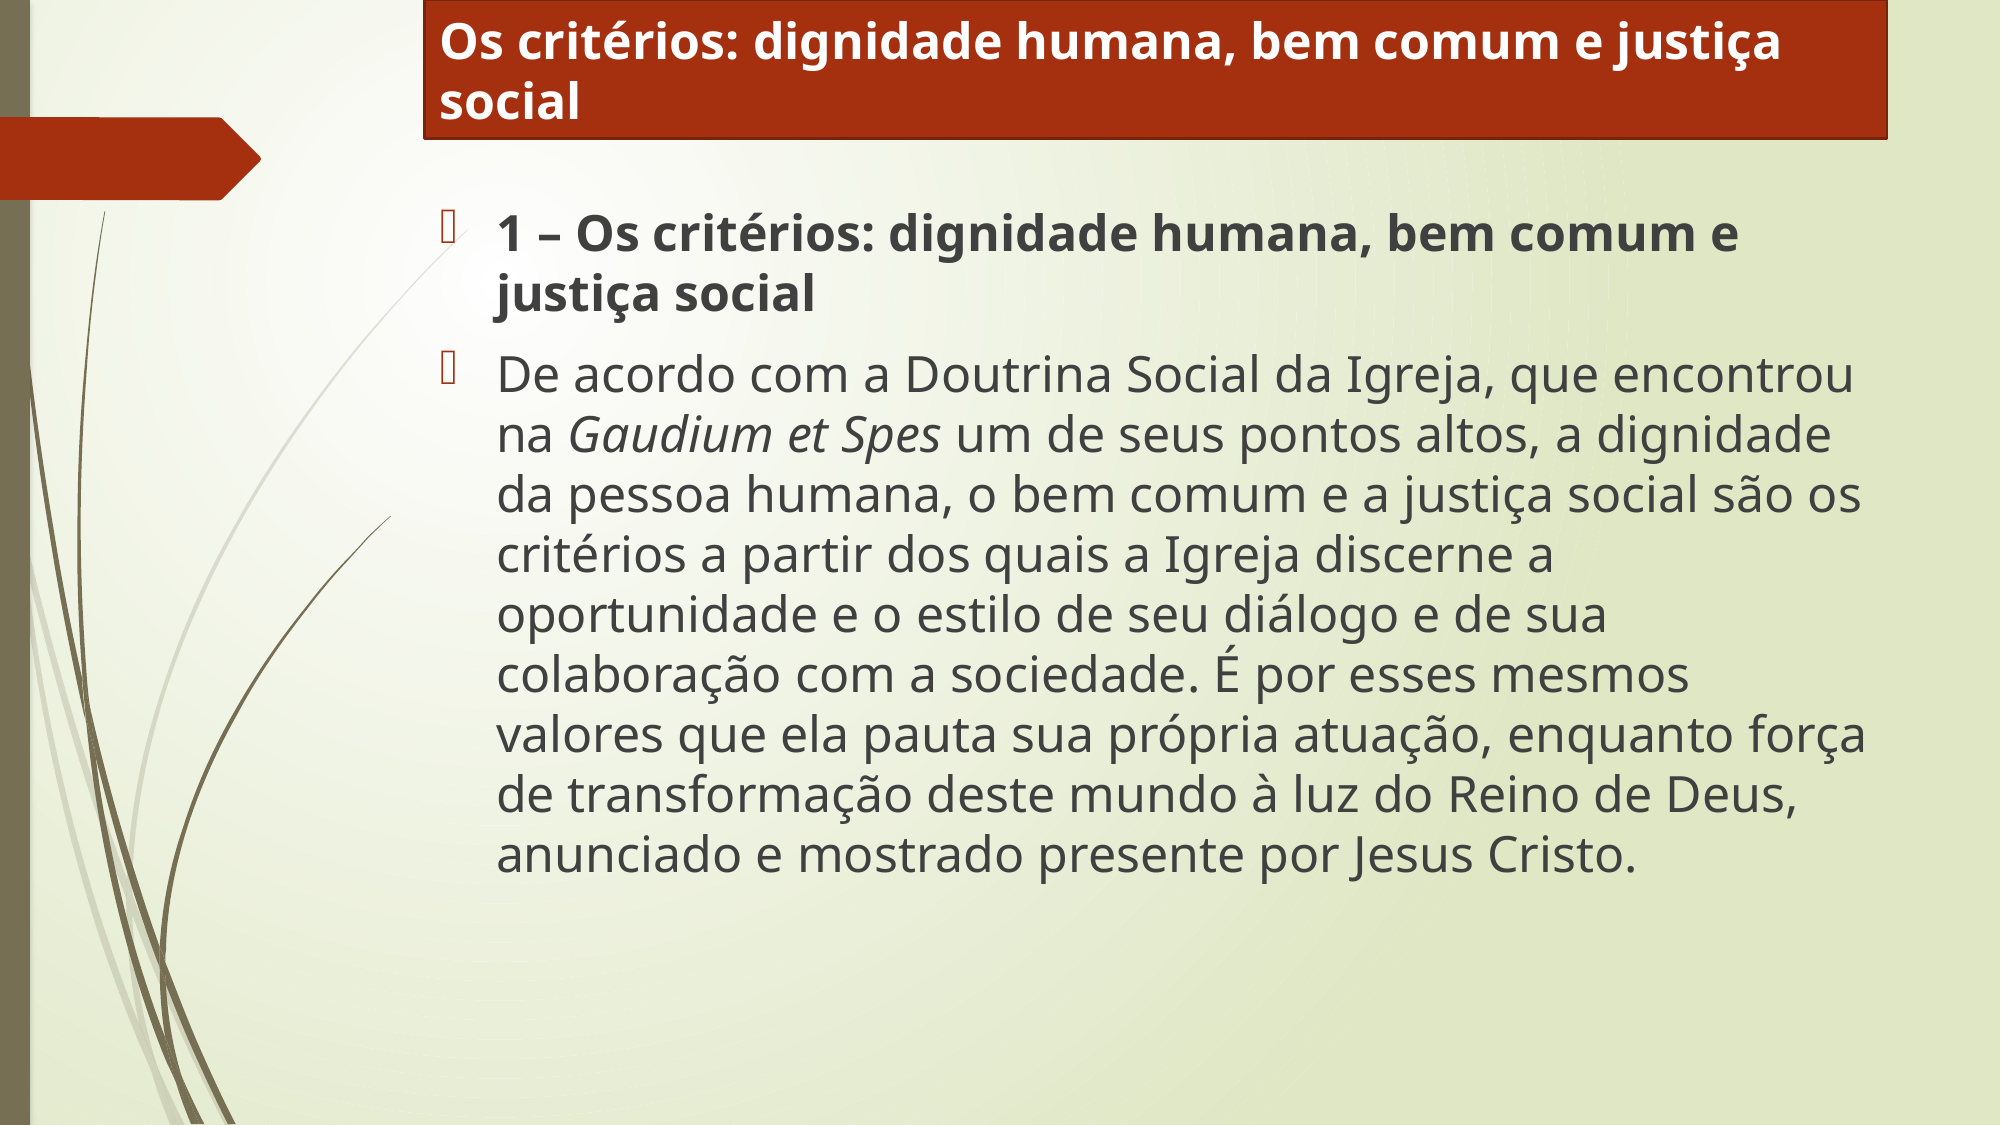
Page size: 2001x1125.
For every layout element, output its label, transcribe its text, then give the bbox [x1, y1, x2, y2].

list 1 – Os critérios: dignidade humana, bem comum e justiça social De acordo com a Doutrina Social da Igreja, que encontrou na Gaudium et Spes um de seus pontos altos, a dignidade da pessoa humana, o bem comum e a justiça social são os critérios a partir dos quais a Igreja discerne a oportunidade e o estilo de seu diálogo e de sua colaboração com a sociedade. É por esses mesmos valores que ela pauta sua própria atuação, enquanto força de transformação deste mundo à luz do Reino de Deus, anunciado e mostrado presente por Jesus Cristo. [424, 193, 1888, 1104]
text_box Os critérios: dignidade humana, bem comum e justiça social [423, 0, 1888, 140]
